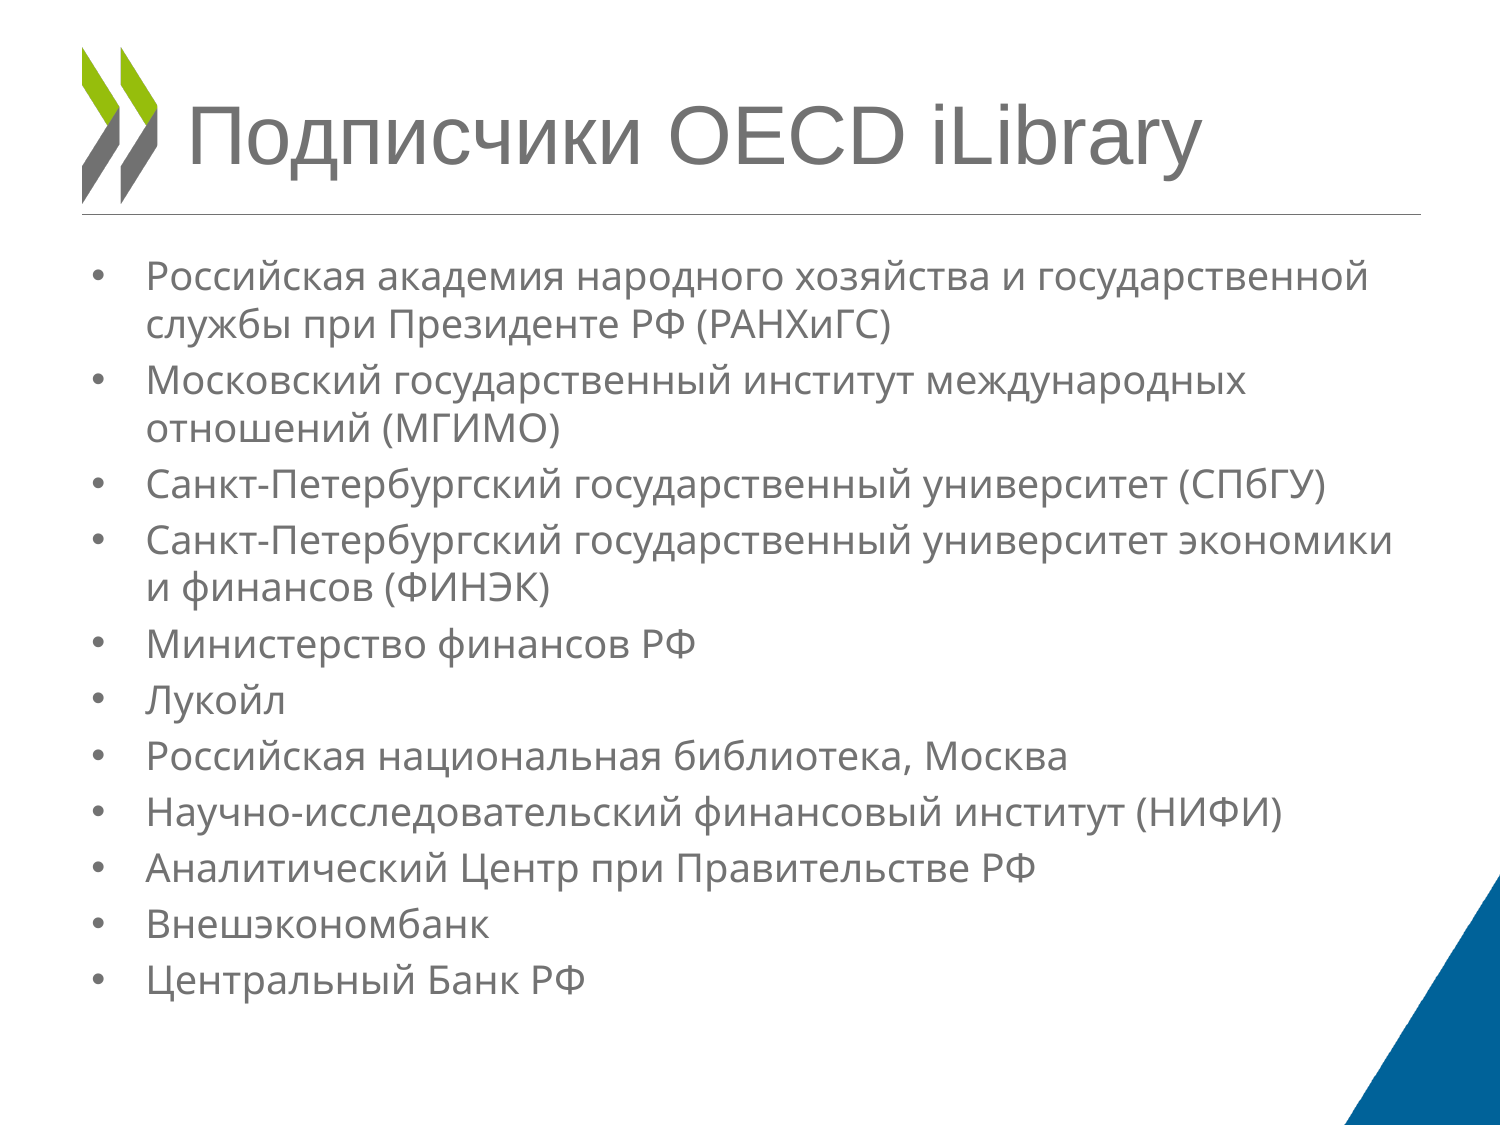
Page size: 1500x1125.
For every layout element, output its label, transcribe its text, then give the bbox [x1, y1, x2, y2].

title Подписчики OECD iLibrary [171, 78, 1459, 185]
list Российская академия народного хозяйства и государственной службы при Президенте РФ (РАНХиГС) Московский государственный институт международных отношений (МГИМО) Санкт-Петербургский государственный университет (СПбГУ) Санкт-Петербургский государственный университет экономики и финансов (ФИНЭК) Министерство финансов РФ Лукойл Российская национальная библиотека, Москва Научно-исследовательский финансовый институт (НИФИ) Аналитический Центр при Правительстве РФ Внешэкономбанк Центральный Банк РФ [76, 243, 1425, 1071]
picture [1344, 874, 1500, 1125]
